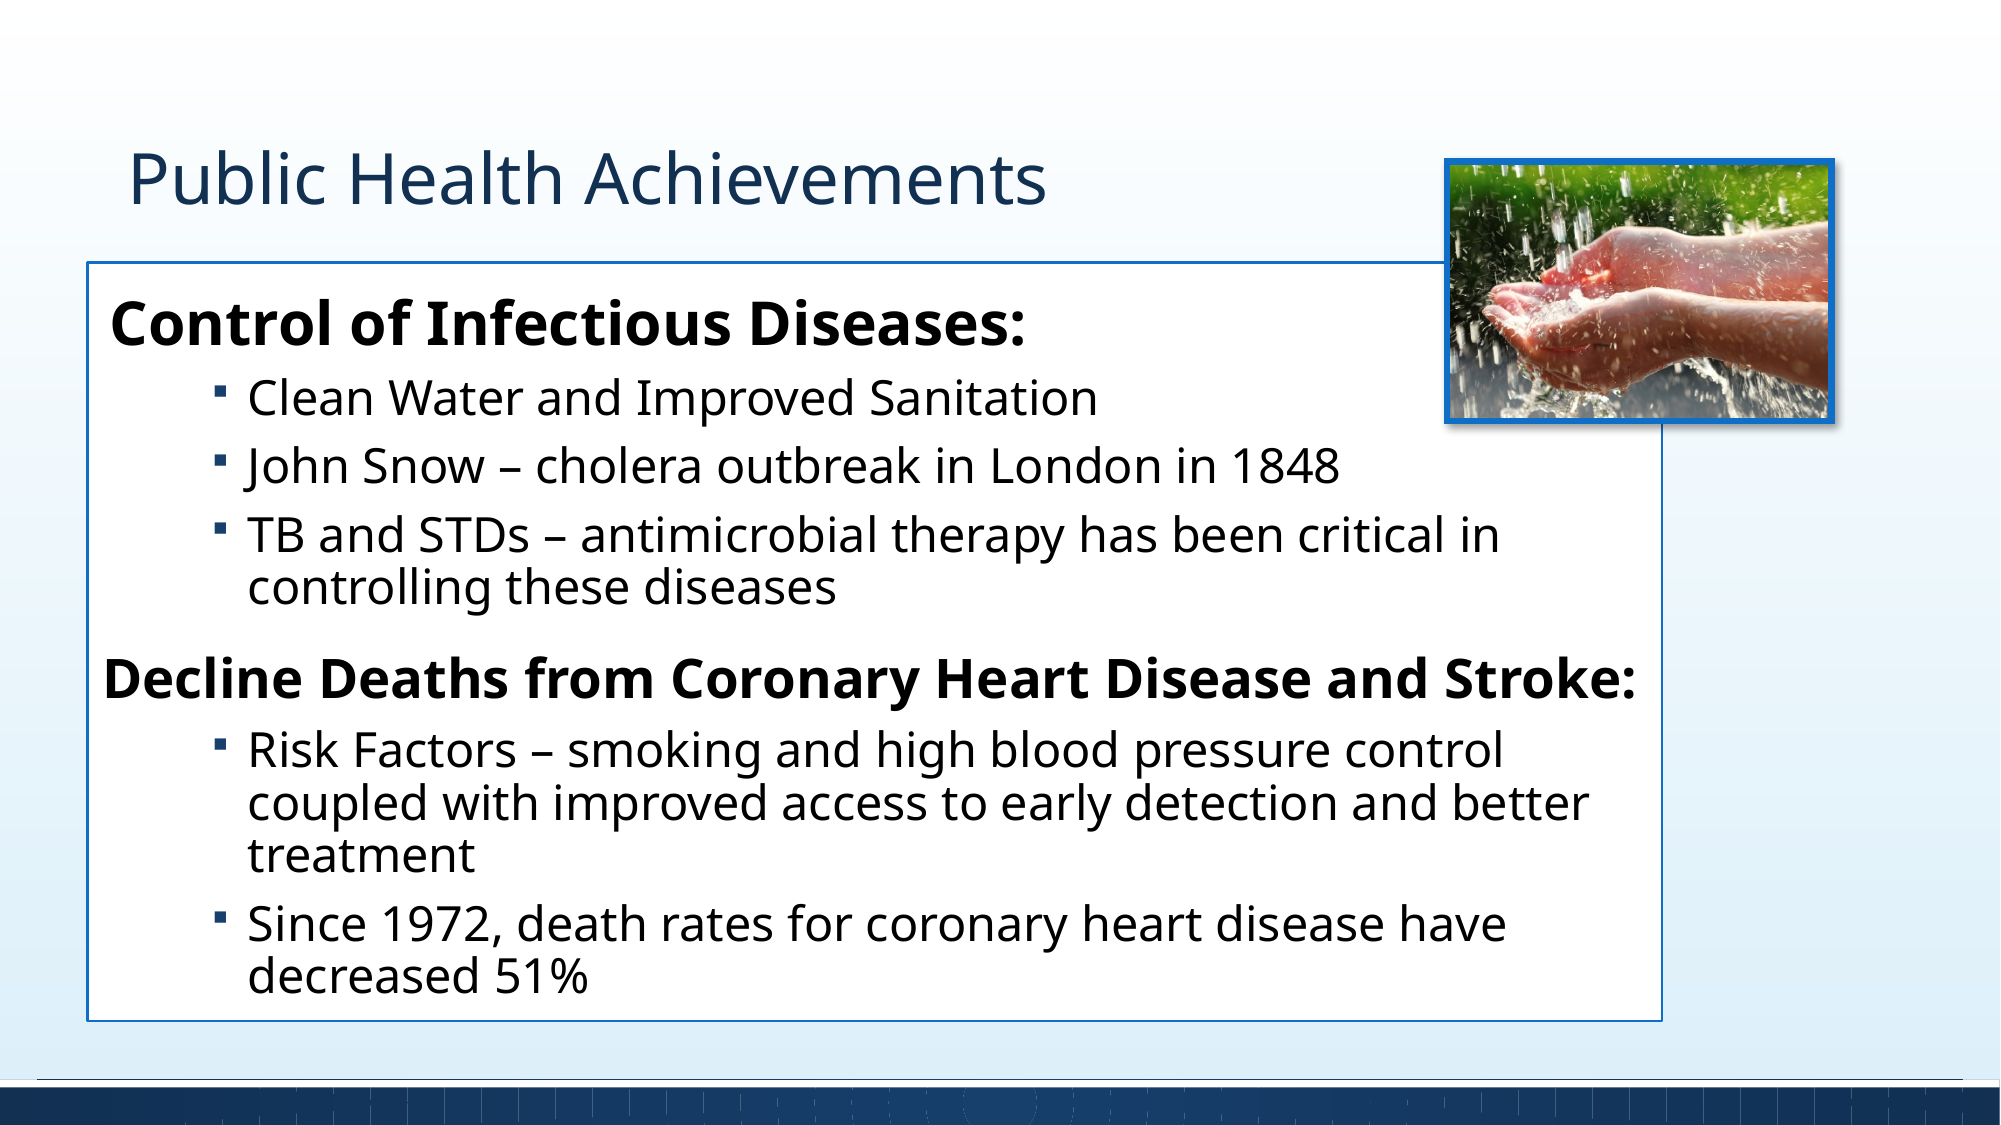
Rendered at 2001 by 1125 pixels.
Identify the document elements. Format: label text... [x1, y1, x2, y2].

picture [1449, 164, 1829, 418]
title Public Health Achievements [112, 24, 1673, 228]
list Control of Infectious Diseases: Clean Water and Improved Sanitation John Snow – cholera outbreak in London in 1848 TB and STDs – antimicrobial therapy has been critical in controlling these diseases Decline Deaths from Coronary Heart Disease and Stroke: Risk Factors – smoking and high blood pressure control coupled with improved access to early detection and better treatment Since 1972, death rates for coronary heart disease have decreased 51% [86, 261, 1663, 1022]
